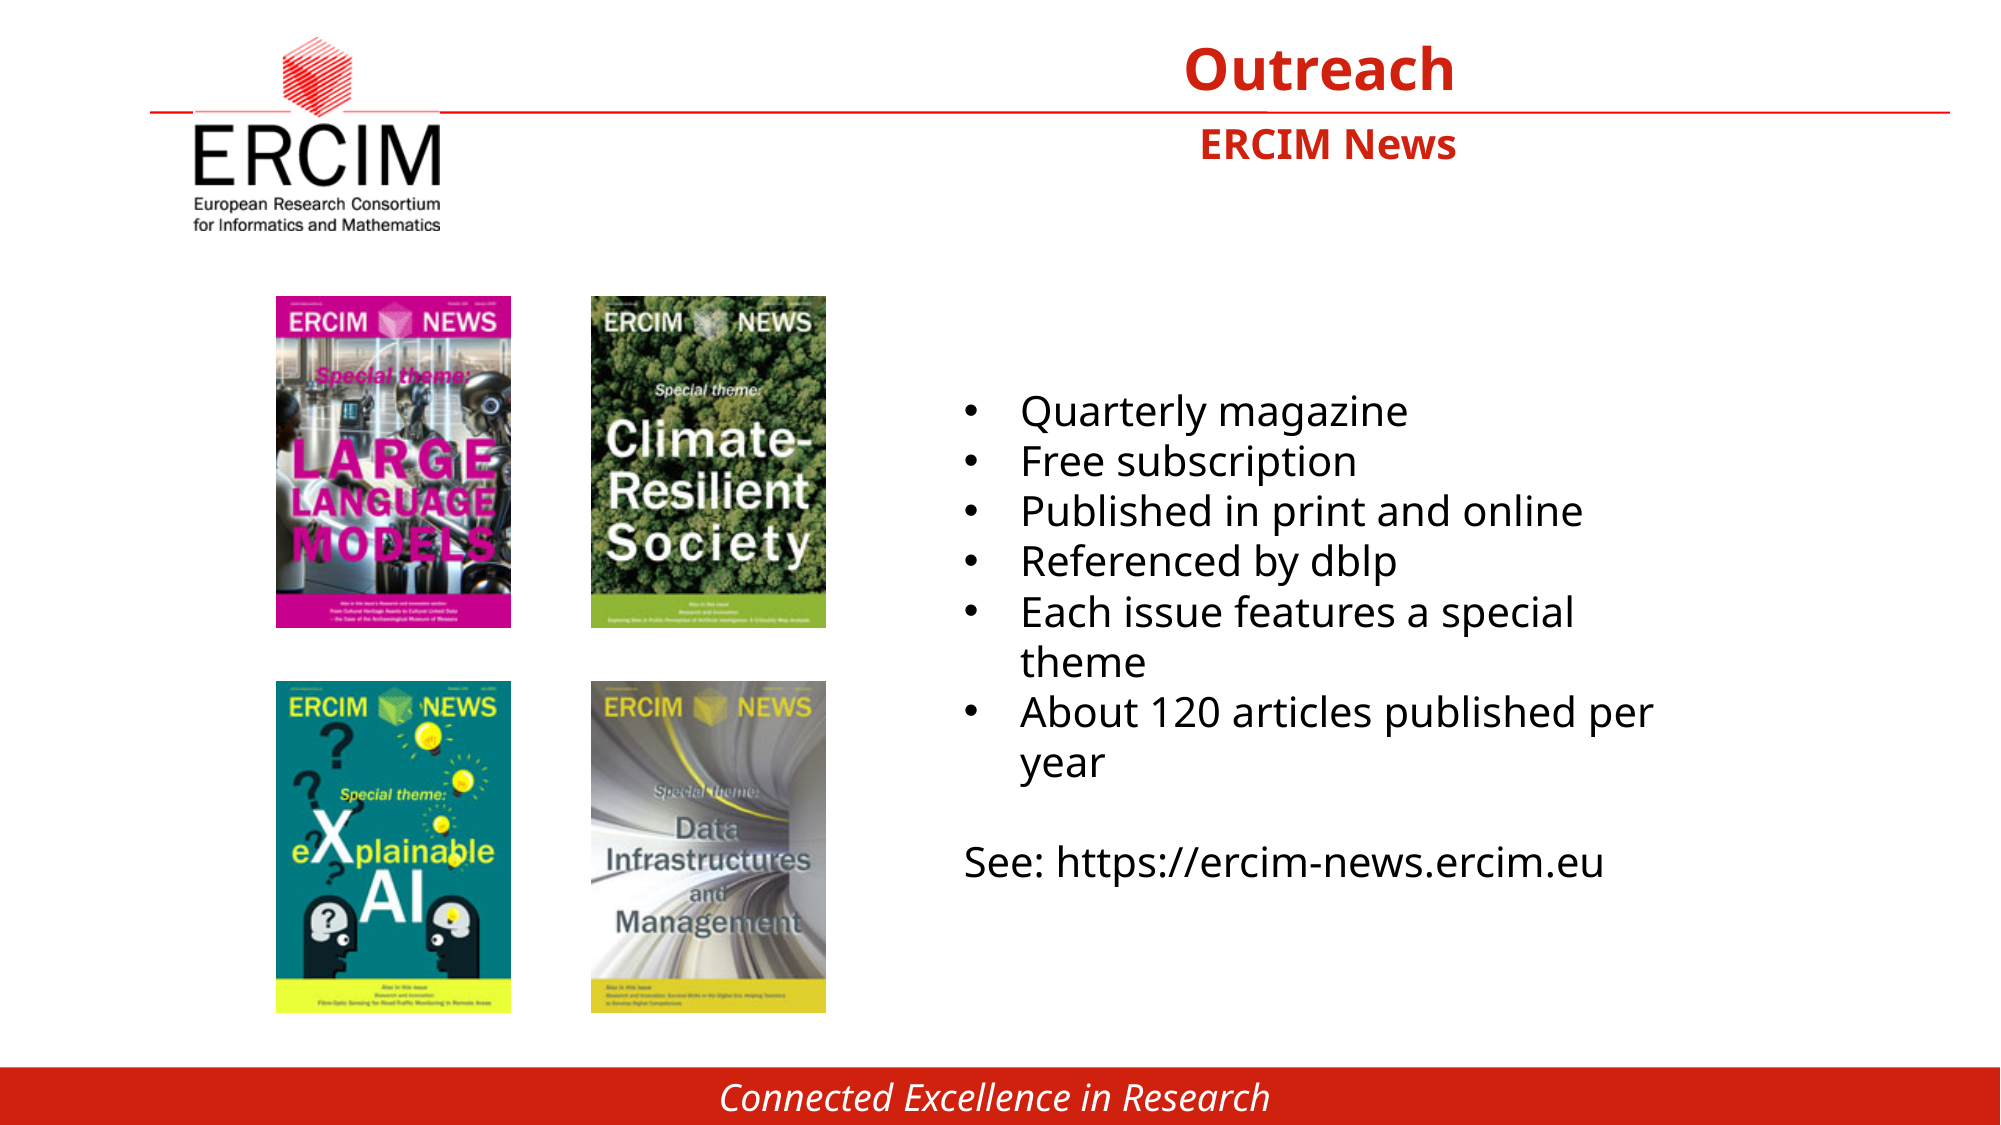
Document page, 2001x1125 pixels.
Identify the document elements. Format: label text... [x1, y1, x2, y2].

picture [591, 296, 826, 629]
text_box Quarterly magazine Free subscription Published in print and online Referenced by dblp Each issue features a special theme About 120 articles published per year See: https://ercim-news.ercim.eu [949, 377, 1706, 893]
text_box Outreach [924, 24, 1472, 110]
picture [276, 296, 511, 629]
picture [591, 681, 826, 1014]
text_box ERCIM News [746, 110, 1472, 175]
picture [276, 681, 511, 1014]
picture [193, 37, 440, 231]
